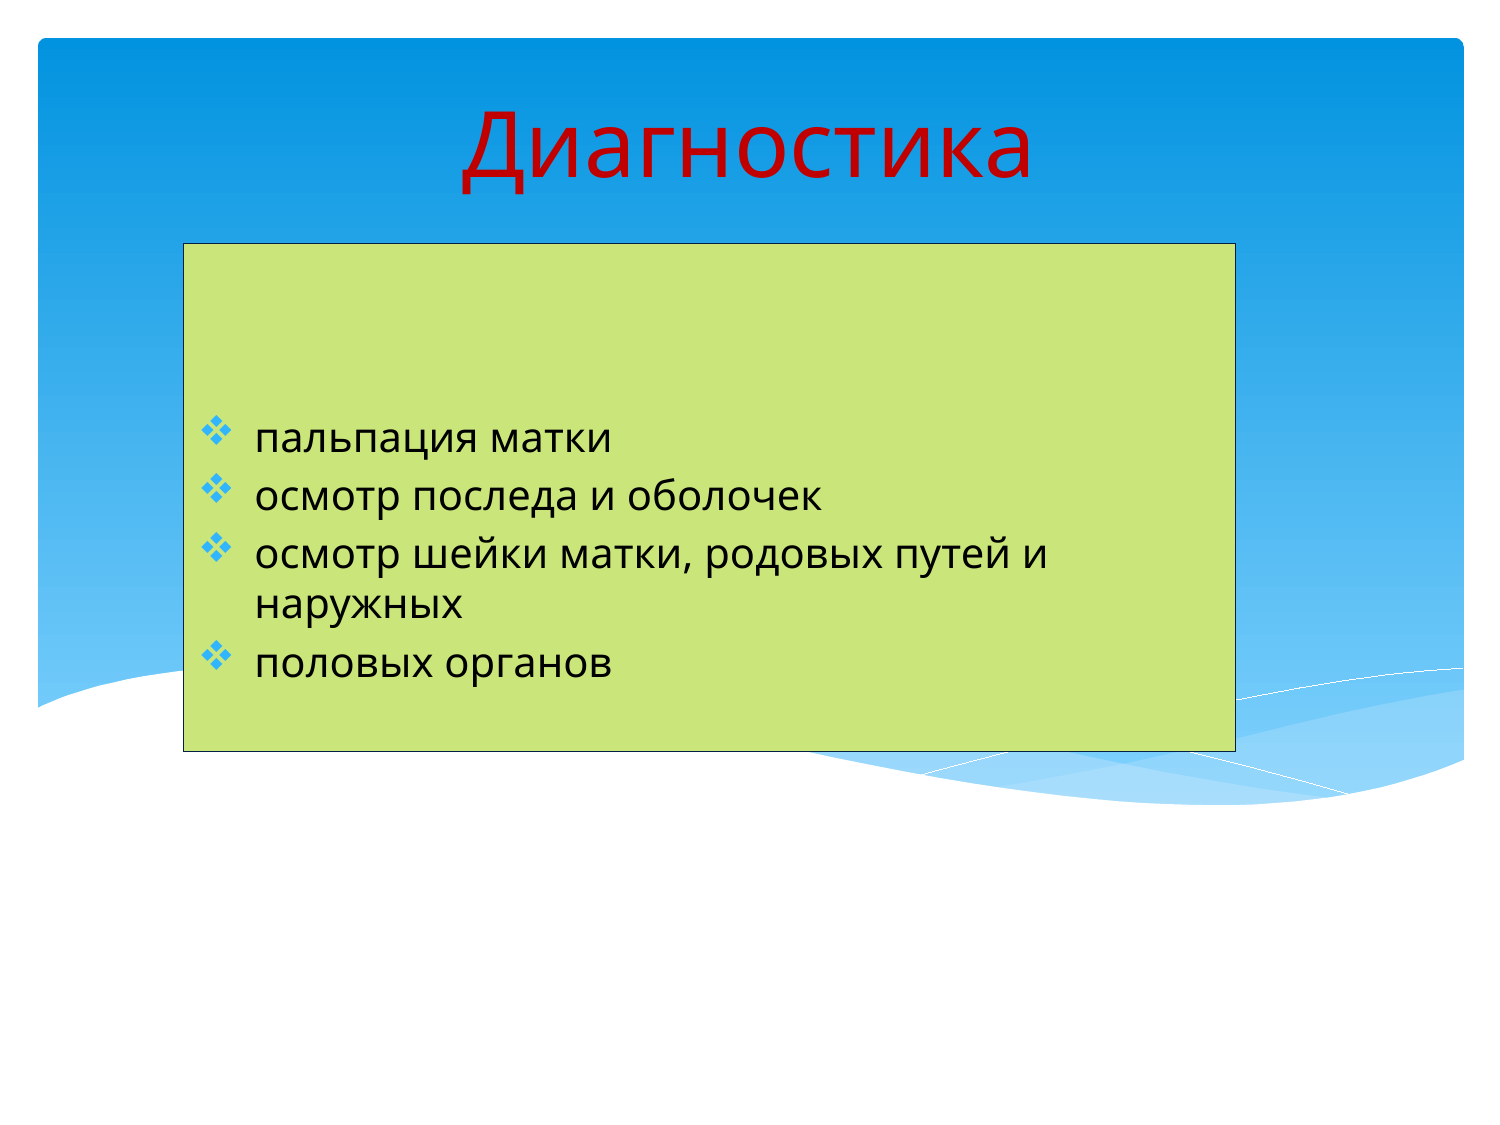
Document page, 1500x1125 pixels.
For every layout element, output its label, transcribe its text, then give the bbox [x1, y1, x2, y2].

title Диагностика [112, 78, 1388, 237]
list пальпация матки осмотр последа и оболочек осмотр шейки матки, родовых путей и наружных половых органов [183, 243, 1236, 752]
